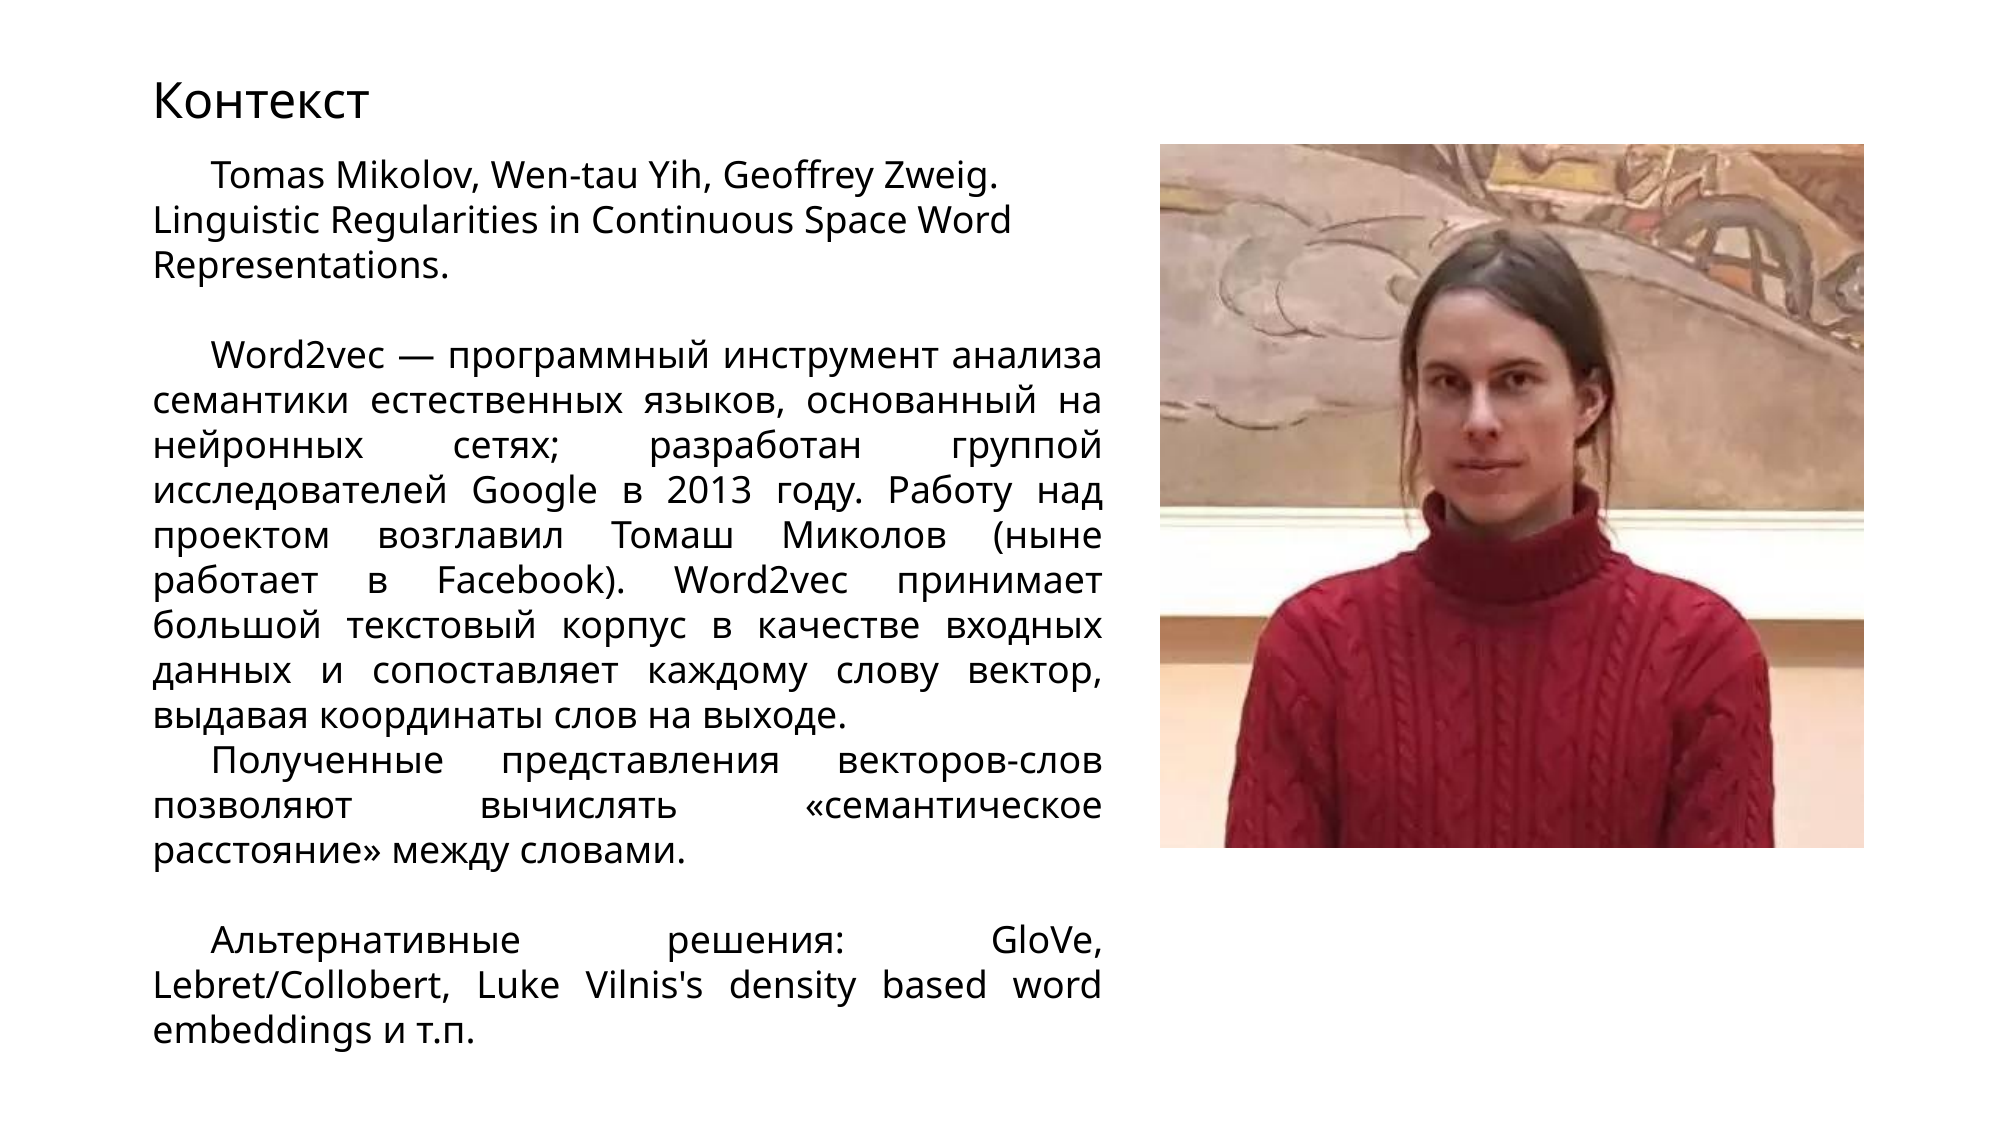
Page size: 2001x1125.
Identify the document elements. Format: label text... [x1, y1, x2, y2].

picture [1160, 144, 1864, 848]
text_box Tomas Mikolov, Wen-tau Yih, Geoffrey Zweig. Linguistic Regularities in Continuous Space Word Representations. Word2vec — программный инструмент анализа семантики естественных языков, основанный на нейронных сетях; разработан группой исследователей Google в 2013 году. Работу над проектом возглавил Томаш Миколов (ныне работает в Facebook). Word2vec принимает большой текстовый корпус в качестве входных данных и сопоставляет каждому слову вектор, выдавая координаты слов на выходе. Полученные представления векторов-слов позволяют вычислять «семантическое расстояние» между словами. Альтернативные решения: GloVe, Lebret/Collobert, Luke Vilnis's density based word embeddings и т.п. [137, 144, 1119, 1059]
title Контекст [137, 59, 1863, 145]
